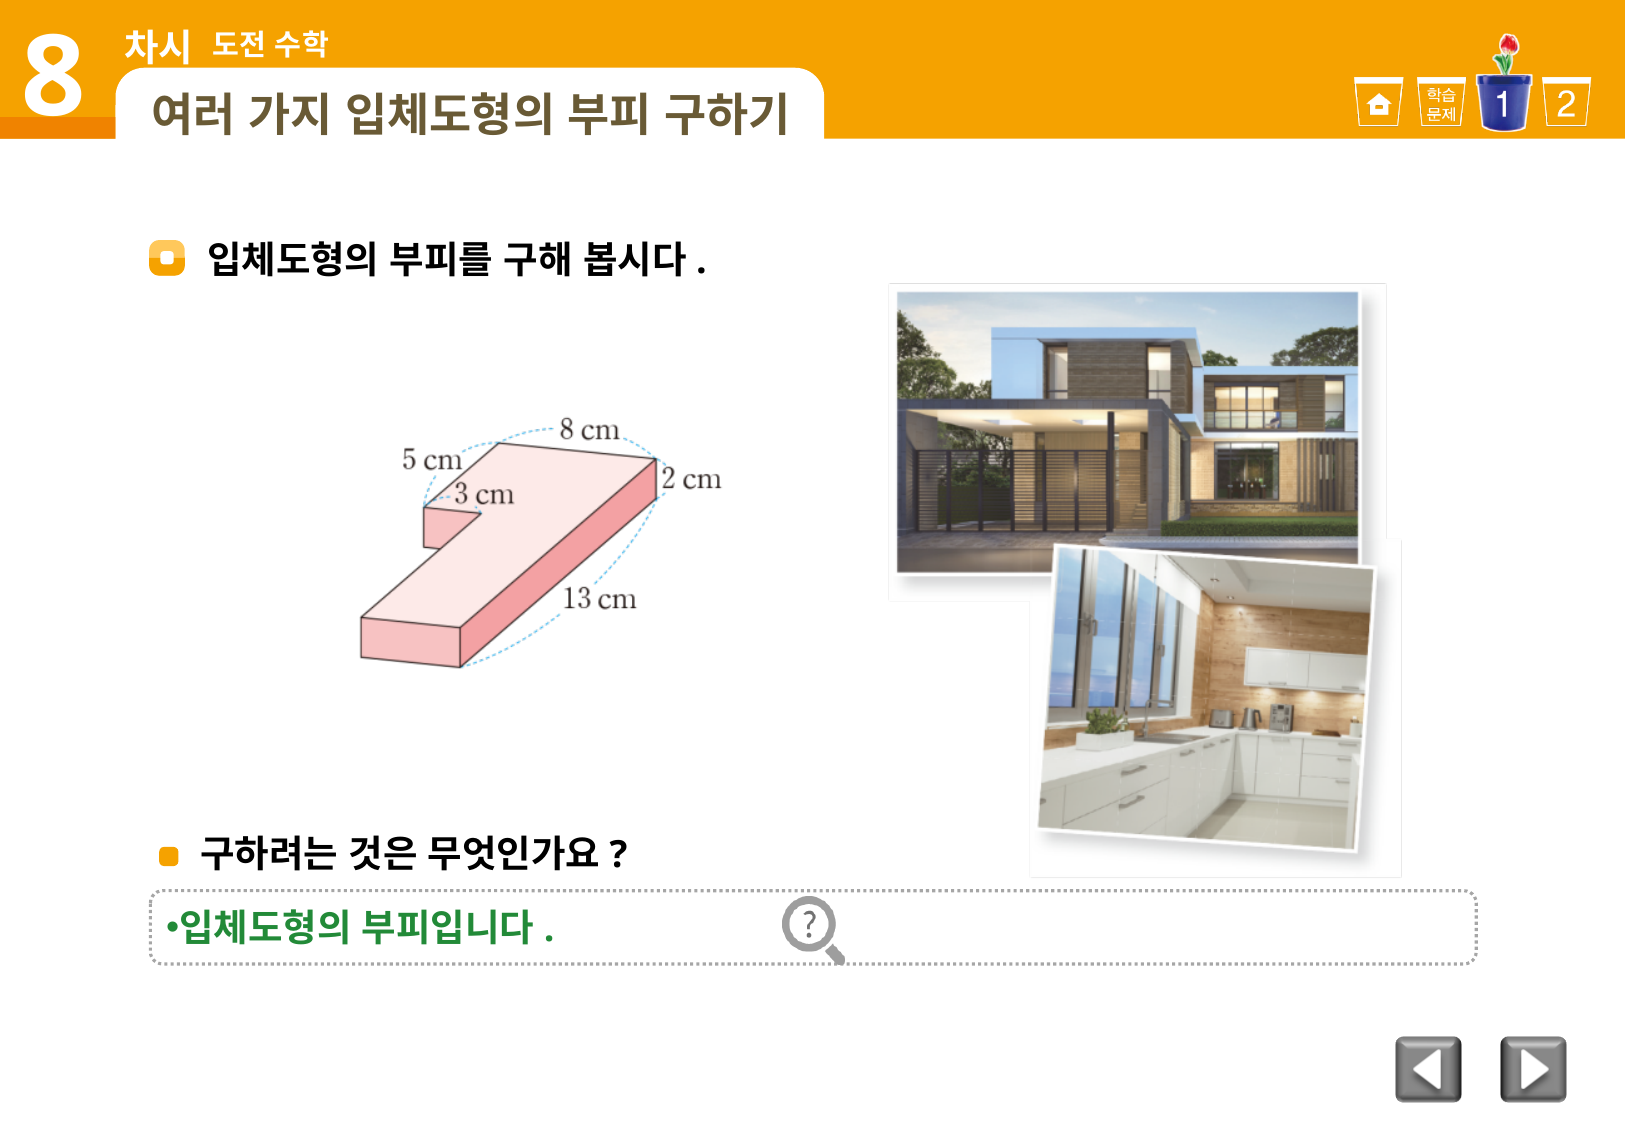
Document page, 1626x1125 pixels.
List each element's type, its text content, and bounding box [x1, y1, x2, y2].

picture [322, 381, 758, 705]
picture [782, 895, 845, 965]
picture [1499, 1034, 1569, 1105]
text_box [148, 227, 1281, 297]
picture [1392, 1034, 1463, 1105]
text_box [150, 821, 1477, 965]
text_box 여러 가지 입체도형의 부피 구하기 [121, 78, 821, 172]
picture [1327, 0, 1625, 153]
picture [866, 261, 1428, 886]
